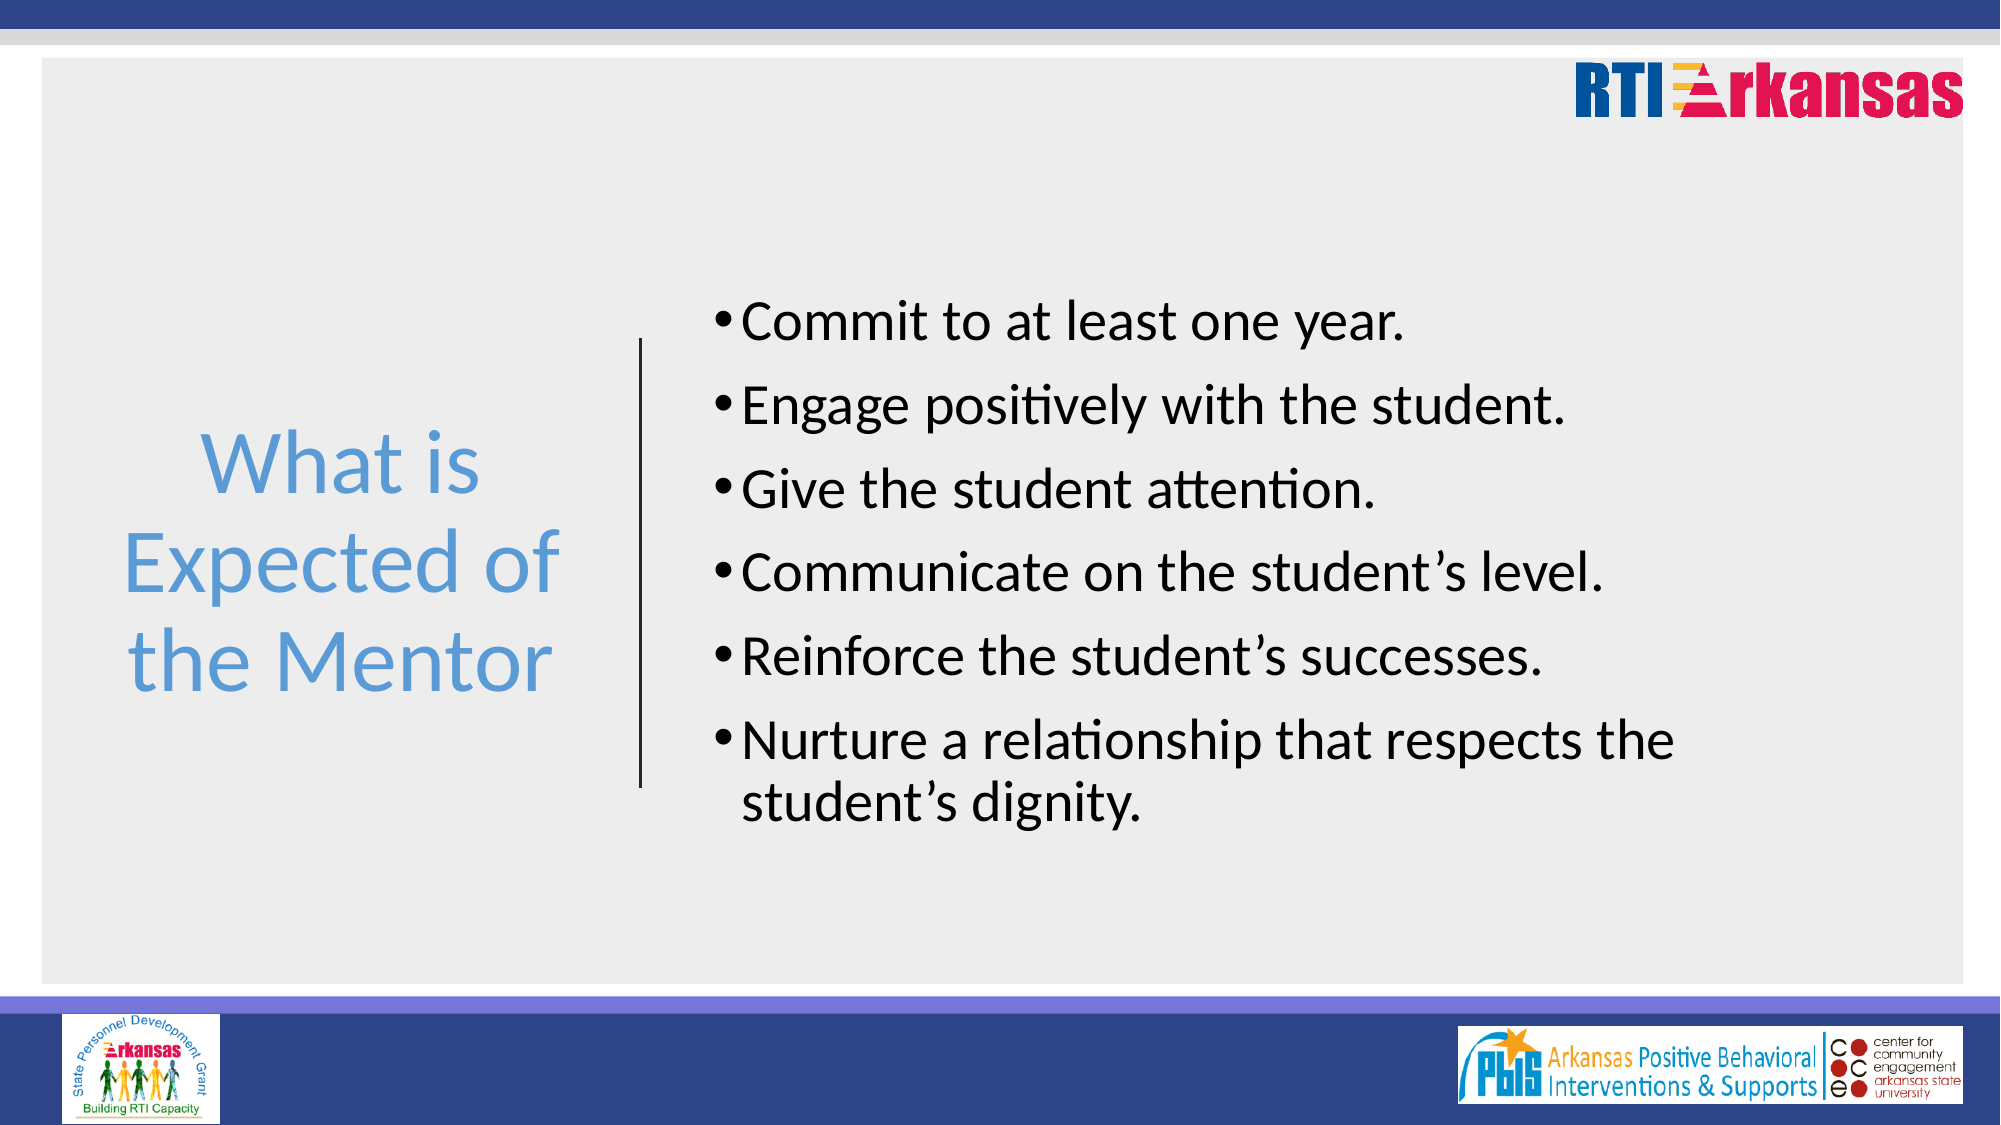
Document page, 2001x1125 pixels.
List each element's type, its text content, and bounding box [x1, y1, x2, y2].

picture [1458, 1025, 1964, 1104]
picture [1573, 55, 1964, 125]
title What is Expected of the Mentor [99, 162, 584, 963]
picture [62, 1013, 220, 1124]
list Commit to at least one year. Engage positively with the student. Give the student attention. Communicate on the student’s level. Reinforce the student’s successes. Nurture a relationship that respects the student’s dignity. [698, 162, 1900, 963]
